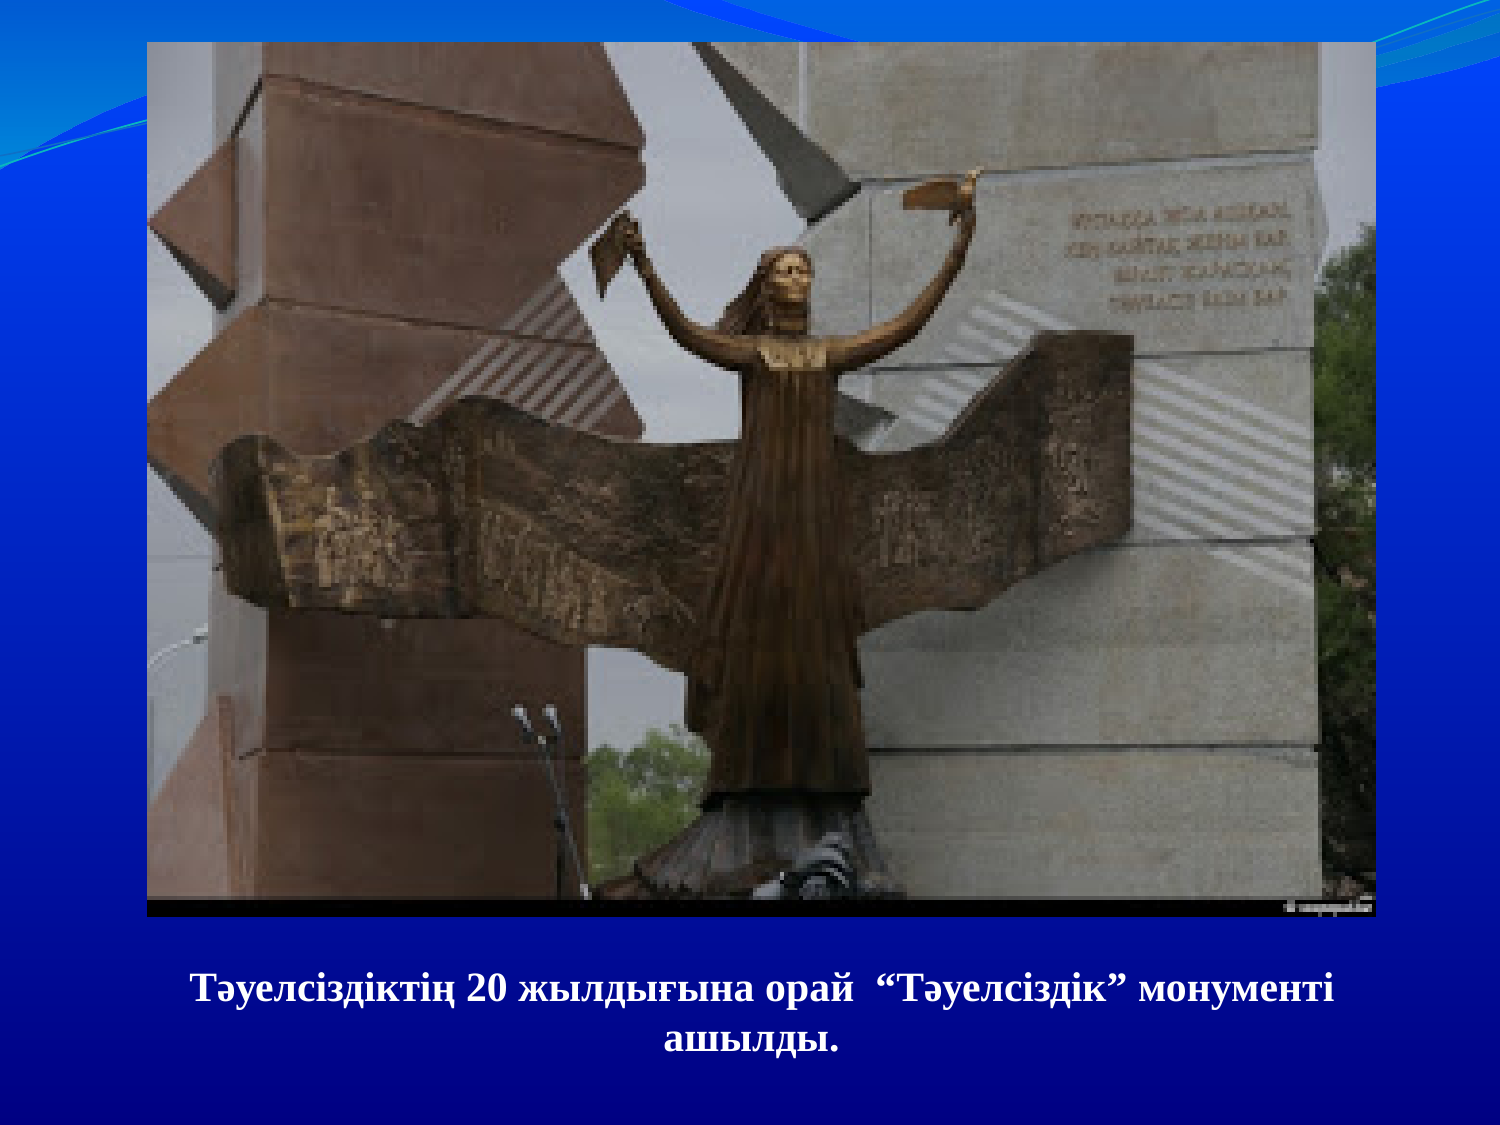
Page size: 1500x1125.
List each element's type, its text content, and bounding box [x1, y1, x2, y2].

text_box Тәуелсіздіктің 20 жылдығына орай “Тәуелсіздік” монументі ашылды. [88, 952, 1436, 1068]
picture [147, 42, 1377, 918]
